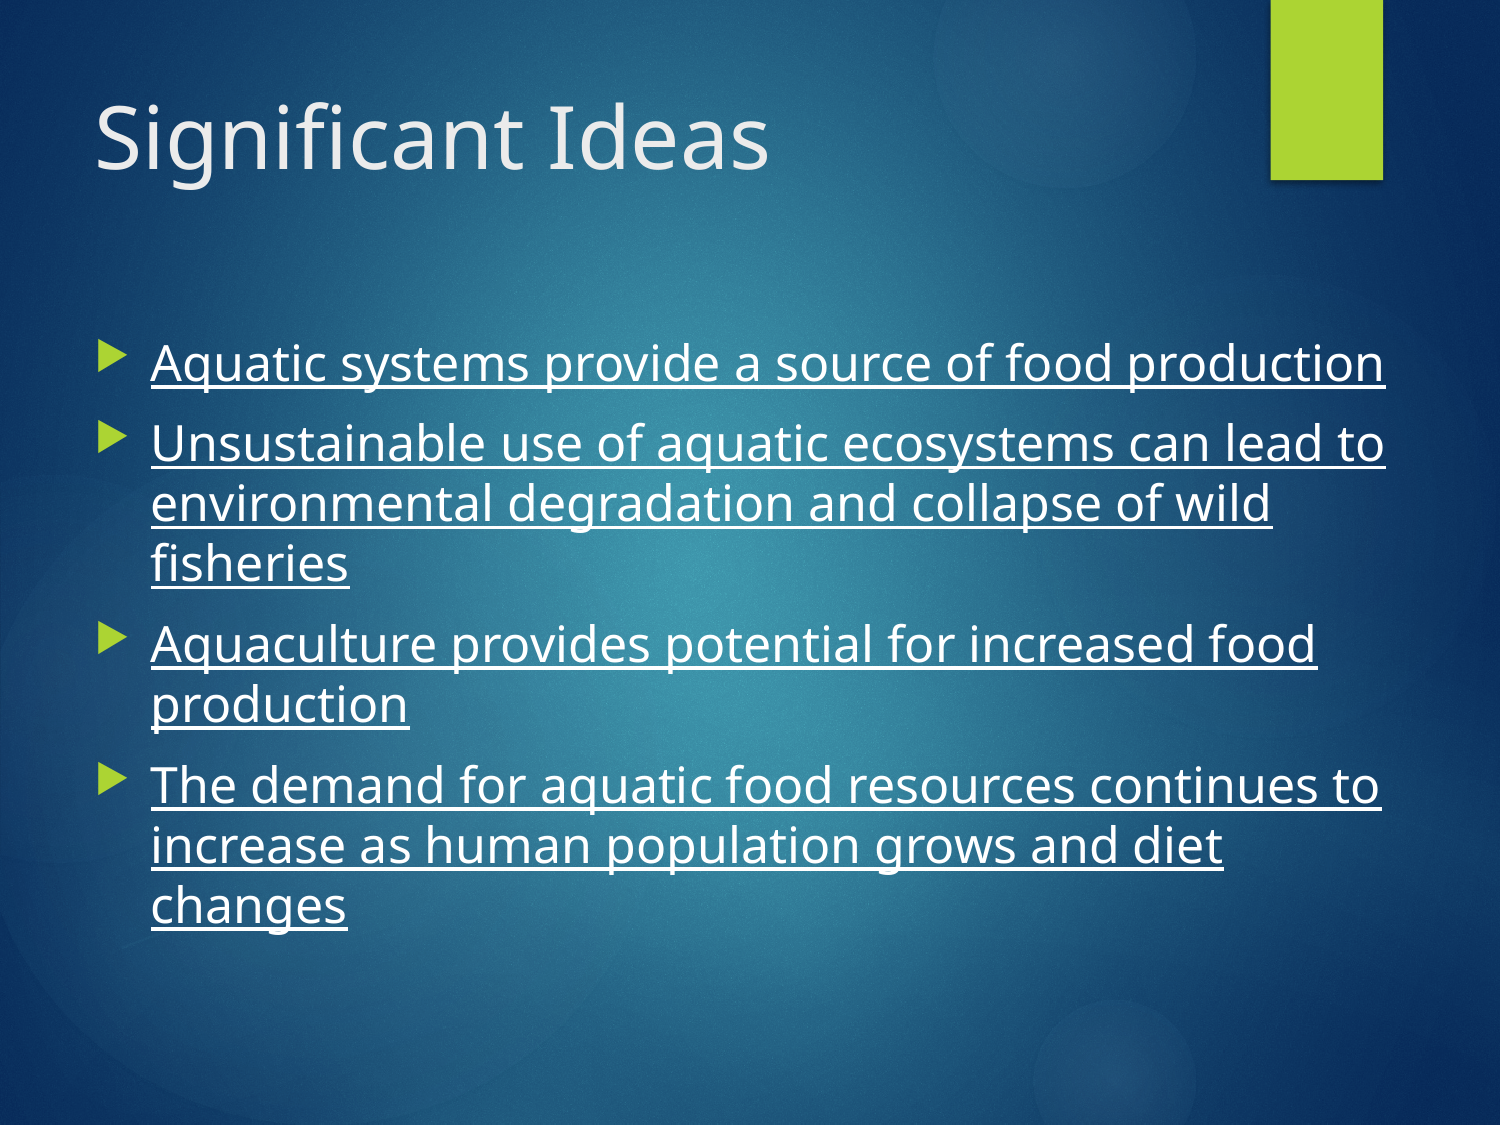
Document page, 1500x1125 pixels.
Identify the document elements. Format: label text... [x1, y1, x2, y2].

list Aquatic systems provide a source of food production Unsustainable use of aquatic ecosystems can lead to environmental degradation and collapse of wild fisheries Aquaculture provides potential for increased food production The demand for aquatic food resources continues to increase as human population grows and diet changes [79, 323, 1416, 932]
title Significant Ideas [79, 74, 1237, 304]
